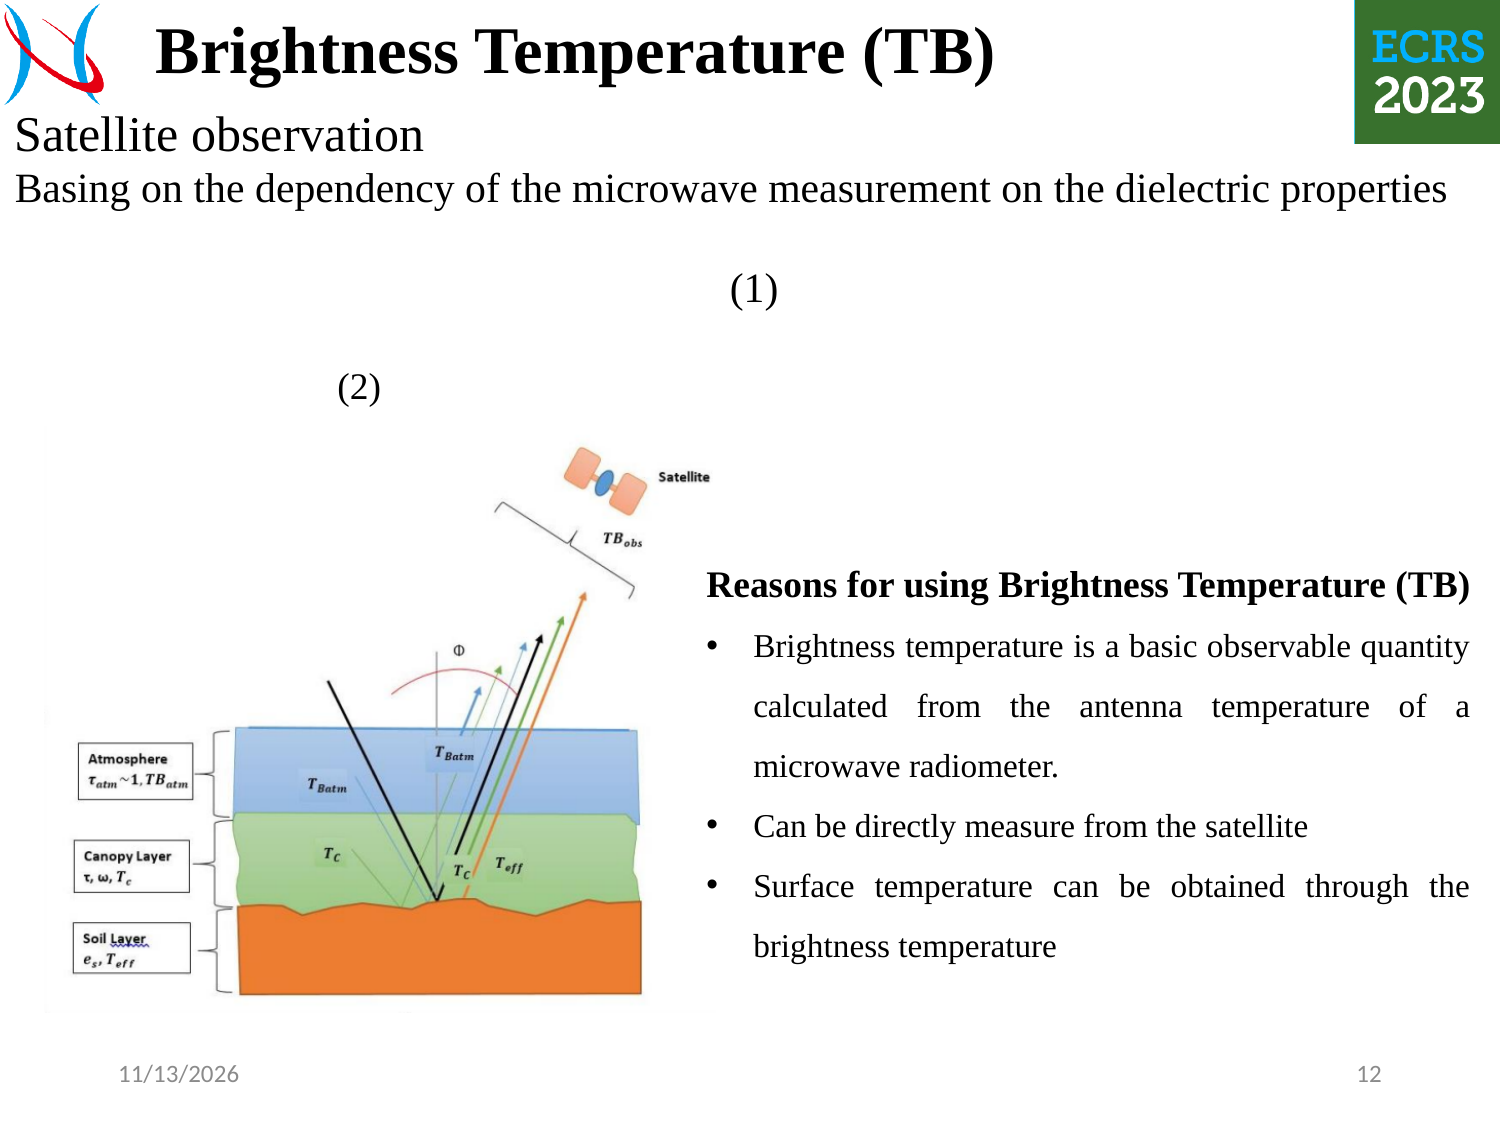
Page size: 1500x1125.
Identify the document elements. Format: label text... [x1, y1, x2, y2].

title Brightness Temperature (TB) [140, 9, 1354, 94]
picture [4, 3, 104, 105]
slide_number 12 [1059, 1042, 1397, 1103]
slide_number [103, 1042, 441, 1103]
picture [44, 426, 716, 1013]
picture [1354, 0, 1500, 144]
text_box Reasons for using Brightness Temperature (TB) Brightness temperature is a basic observable quantity calculated from the antenna temperature of a microwave radiometer. Can be directly measure from the satellite Surface temperature can be obtained through the brightness temperature [716, 552, 1487, 972]
